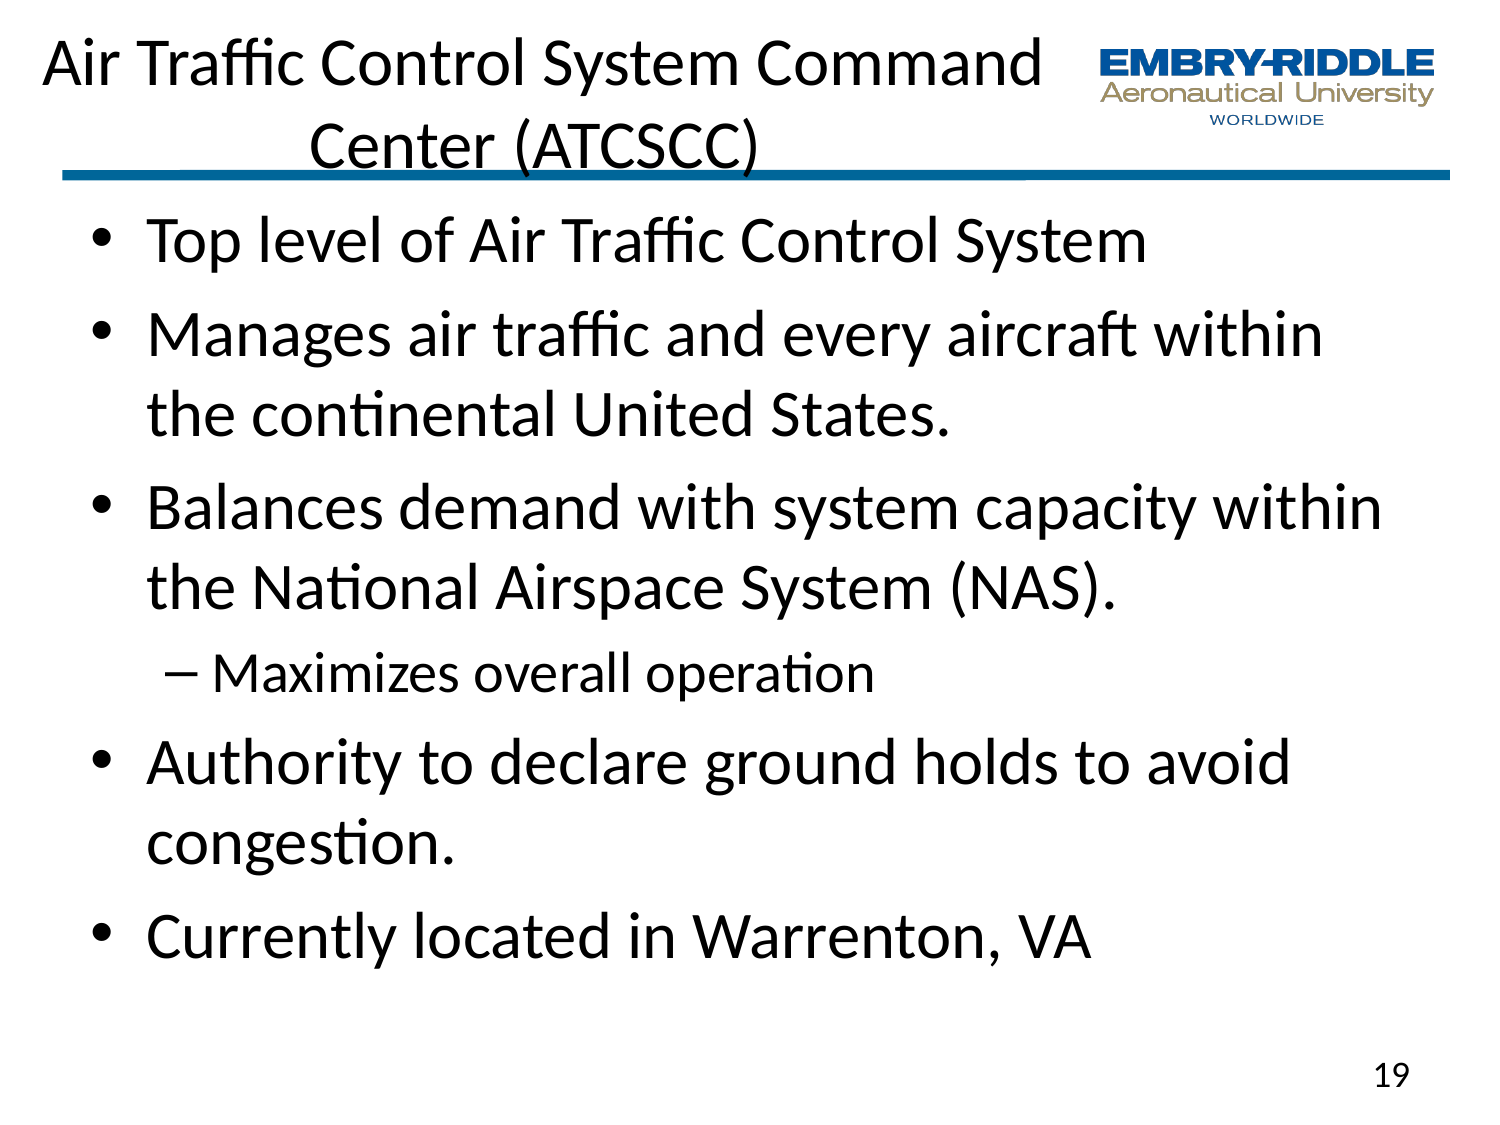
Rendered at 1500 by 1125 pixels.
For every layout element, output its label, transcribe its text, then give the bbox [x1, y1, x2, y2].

title Air Traffic Control System Command Center (ATCSCC) [0, 8, 1088, 191]
list Top level of Air Traffic Control System Manages air traffic and every aircraft within the continental United States. Balances demand with system capacity within the National Airspace System (NAS). Maximizes overall operation Authority to declare ground holds to avoid congestion. Currently located in Warrenton, VA [75, 188, 1425, 1005]
picture [1100, 49, 1434, 125]
slide_number 19 [1074, 1042, 1425, 1103]
